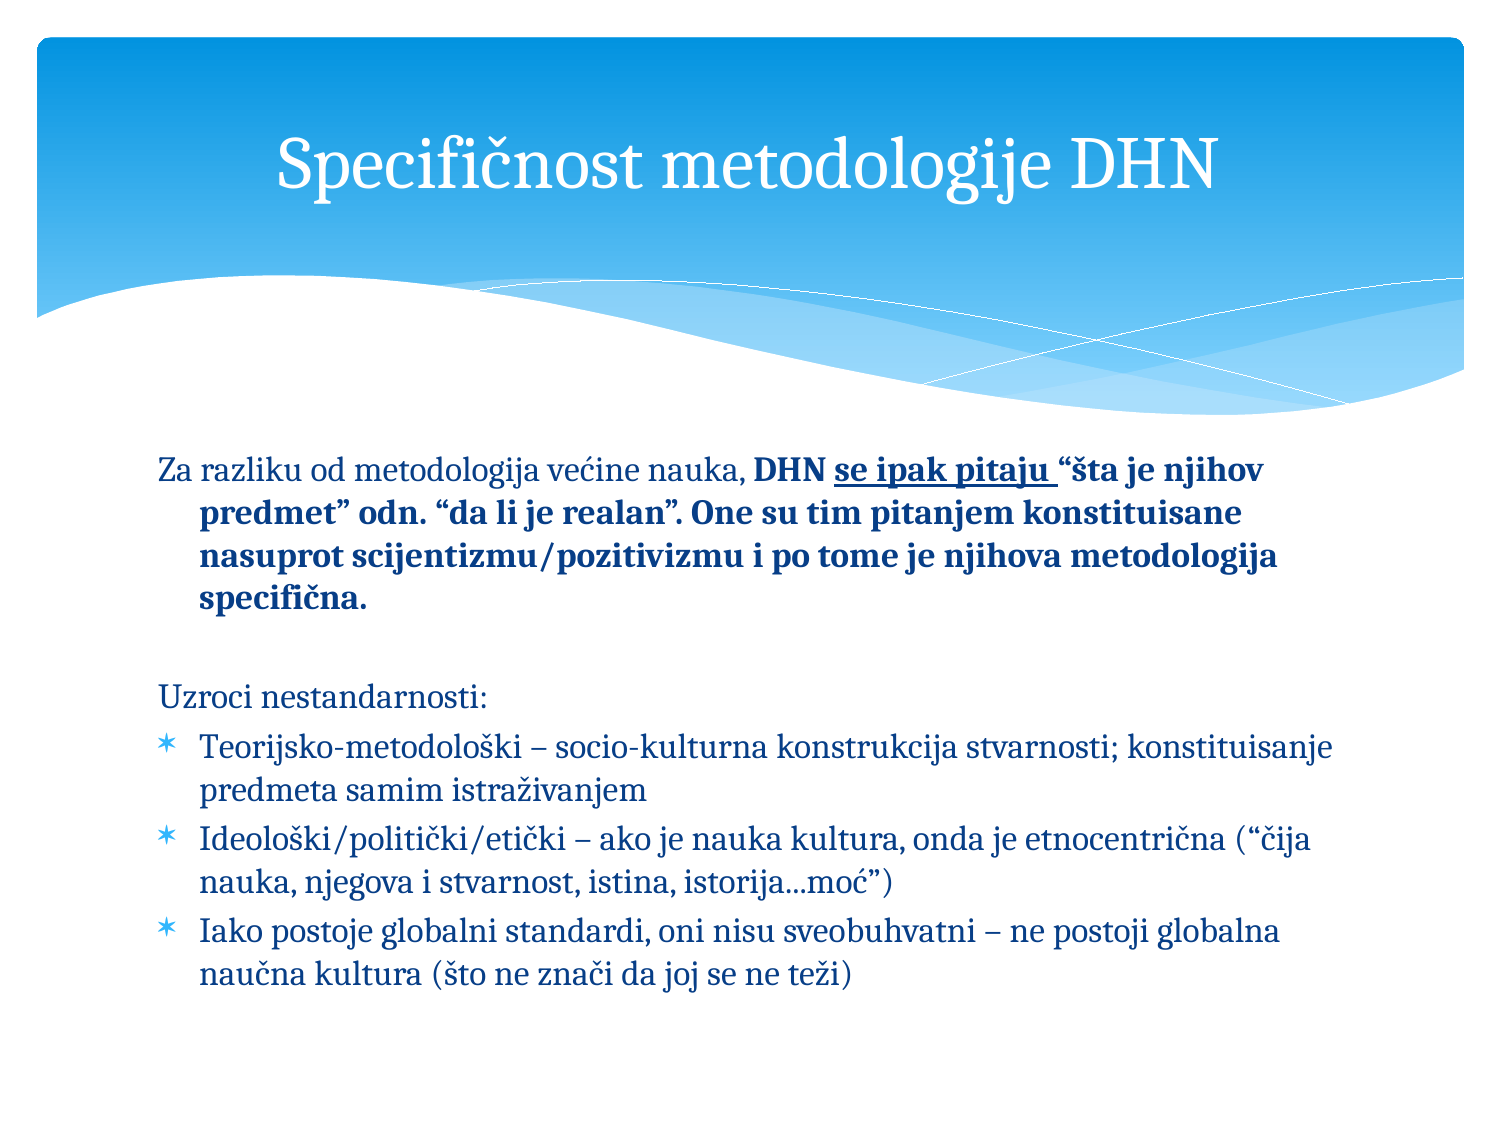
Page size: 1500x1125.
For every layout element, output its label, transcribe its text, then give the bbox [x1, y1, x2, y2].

title Specifičnost metodologije DHN [75, 55, 1425, 261]
list Za razliku od metodologija većine nauka, DHN se ipak pitaju “šta je njihov predmet” odn. “da li je realan”. One su tim pitanjem konstituisane nasuprot scijentizmu/pozitivizmu i po tome je njihova metodologija specifična. Uzroci nestandarnosti: Teorijsko-metodološki – socio-kulturna konstrukcija stvarnosti; konstituisanje predmeta samim istraživanjem Ideološki/politički/etički – ako je nauka kultura, onda je etnocentrična (“čija nauka, njegova i stvarnost, istina, istorija...moć”) Iako postoje globalni standardi, oni nisu sveobuhvatni – ne postoji globalna naučna kultura (što ne znači da joj se ne teži) [143, 438, 1359, 1005]
